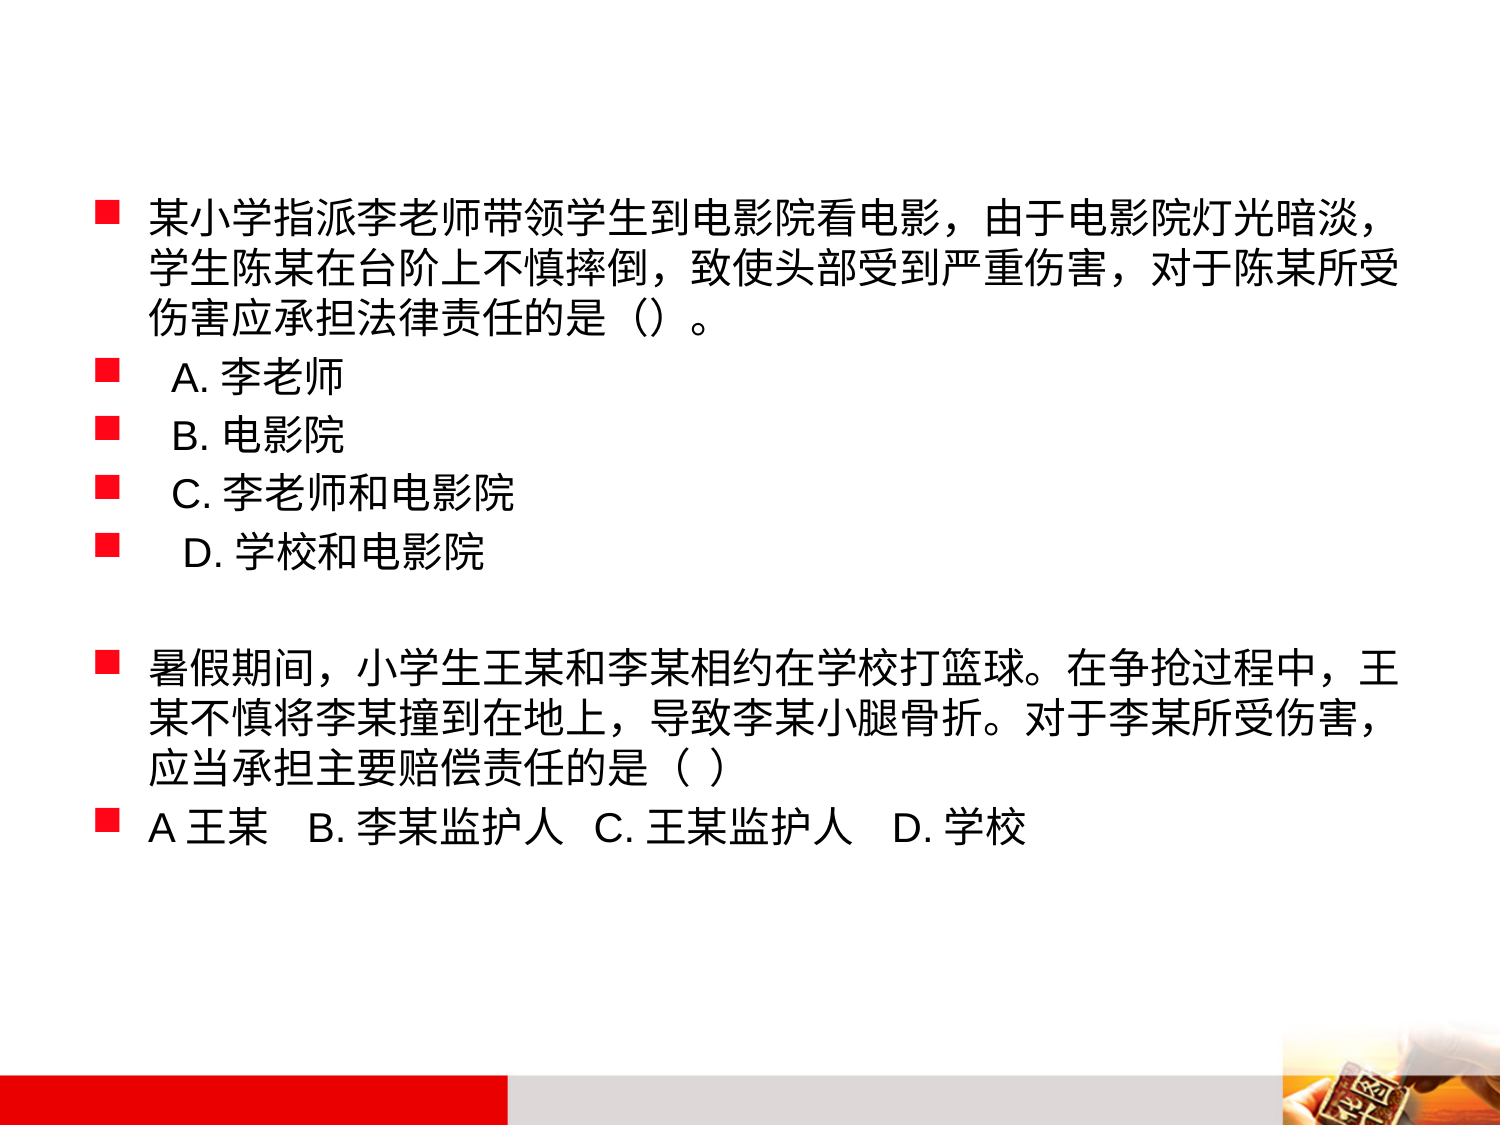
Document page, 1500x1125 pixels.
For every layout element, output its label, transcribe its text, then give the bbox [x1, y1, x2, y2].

list 某小学指派李老师带领学生到电影院看电影，由于电影院灯光暗淡，学生陈某在台阶上不慎摔倒，致使头部受到严重伤害，对于陈某所受伤害应承担法律责任的是（）。 A.李老师 B.电影院 C.李老师和电影院 D.学校和电影院 暑假期间，小学生王某和李某相约在学校打篮球。在争抢过程中，王某不慎将李某撞到在地上，导致李某小腿骨折。对于李某所受伤害，应当承担主要赔偿责任的是（ ） A王某 B.李某监护人 C.王某监护人 D.学校 [76, 184, 1424, 1006]
picture [0, 0, 1500, 1125]
